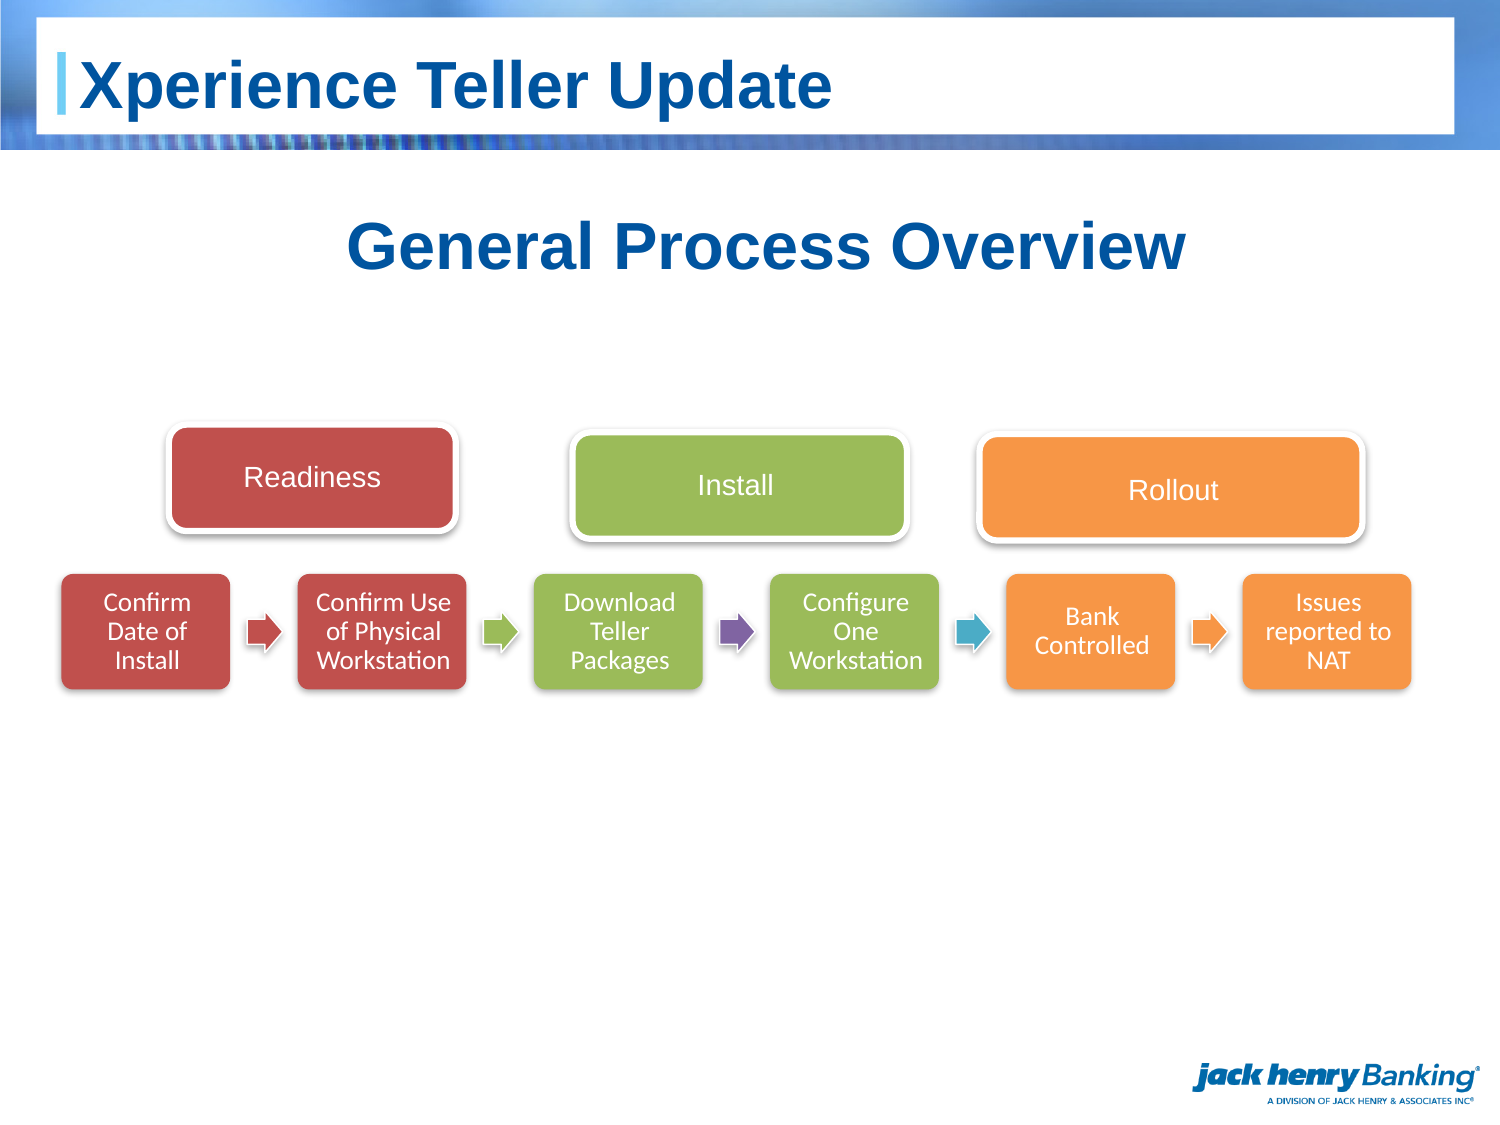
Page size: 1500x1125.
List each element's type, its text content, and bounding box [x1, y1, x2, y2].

text_box General Process Overview [64, 186, 1470, 298]
title Xperience Teller Update [64, 46, 1415, 118]
picture [0, 0, 1500, 150]
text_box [572, 432, 908, 540]
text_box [979, 433, 1363, 541]
picture [1192, 1063, 1480, 1106]
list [61, 297, 1412, 966]
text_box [168, 424, 457, 532]
